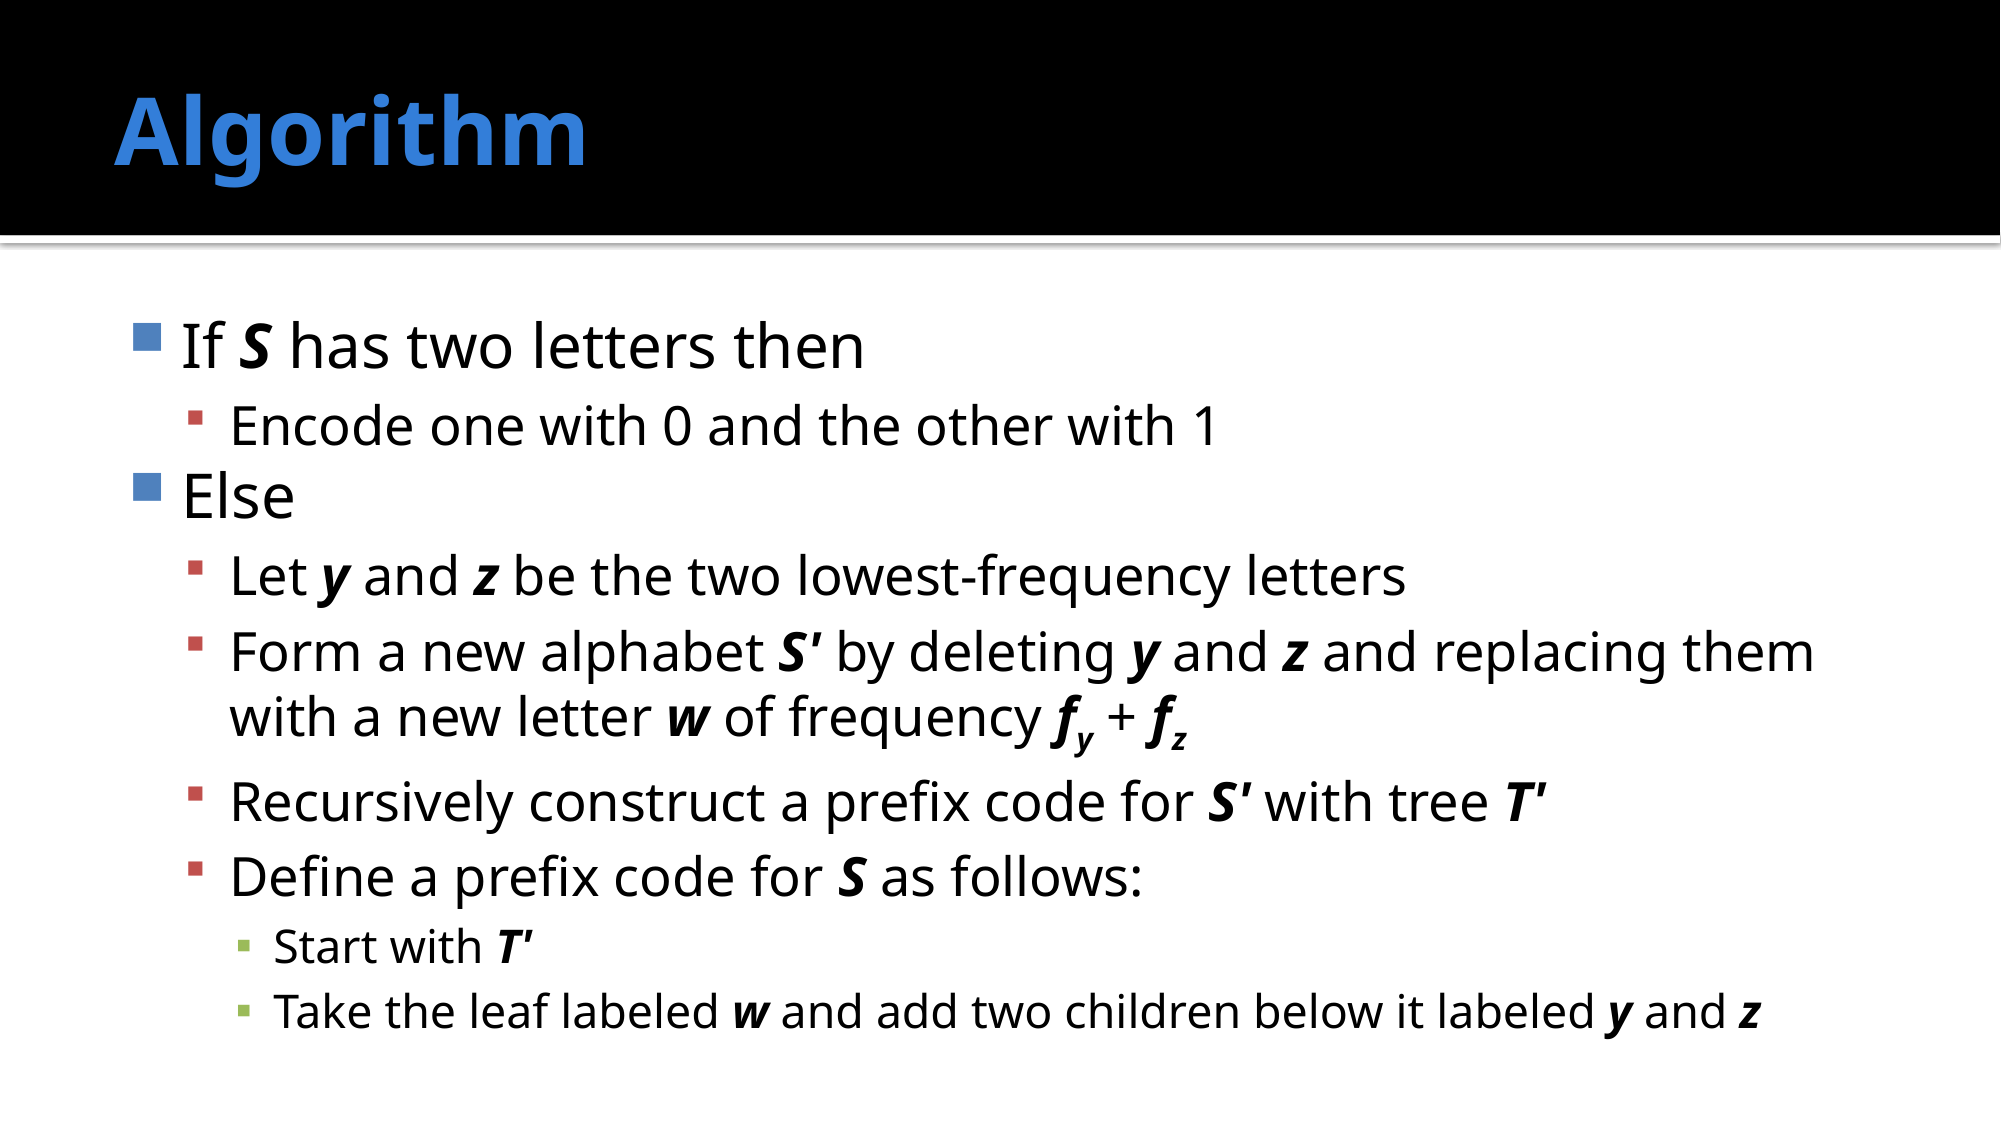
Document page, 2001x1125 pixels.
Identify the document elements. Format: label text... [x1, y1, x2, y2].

title Algorithm [99, 25, 1900, 231]
list If S has two letters then Encode one with 0 and the other with 1 Else Let y and z be the two lowest-frequency letters Form a new alphabet S' by deleting y and z and replacing them with a new letter w of frequency fy + fz Recursively construct a prefix code for S' with tree T' Define a prefix code for S as follows: Start with T' Take the leaf labeled w and add two children below it labeled y and z [99, 291, 1900, 1050]
